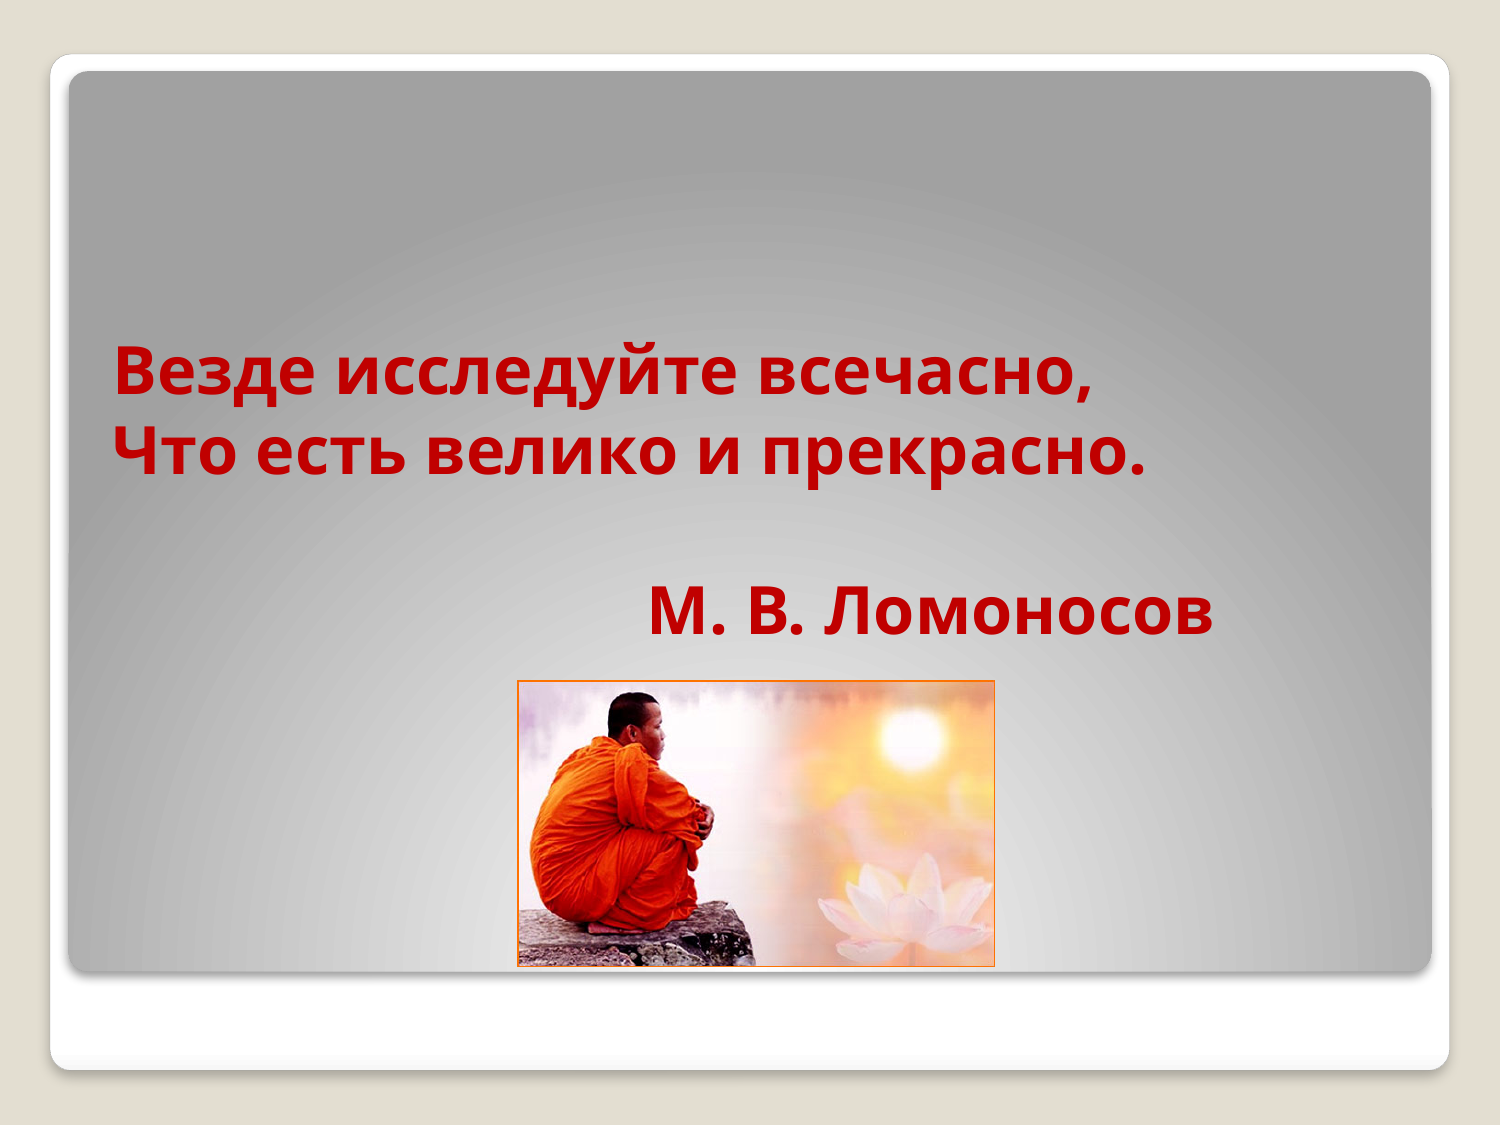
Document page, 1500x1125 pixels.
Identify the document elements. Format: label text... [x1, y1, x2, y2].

picture [517, 680, 996, 968]
list Везде исследуйте всечасно, Что есть велико и прекрасно. М. В. Ломоносов [82, 86, 1425, 870]
